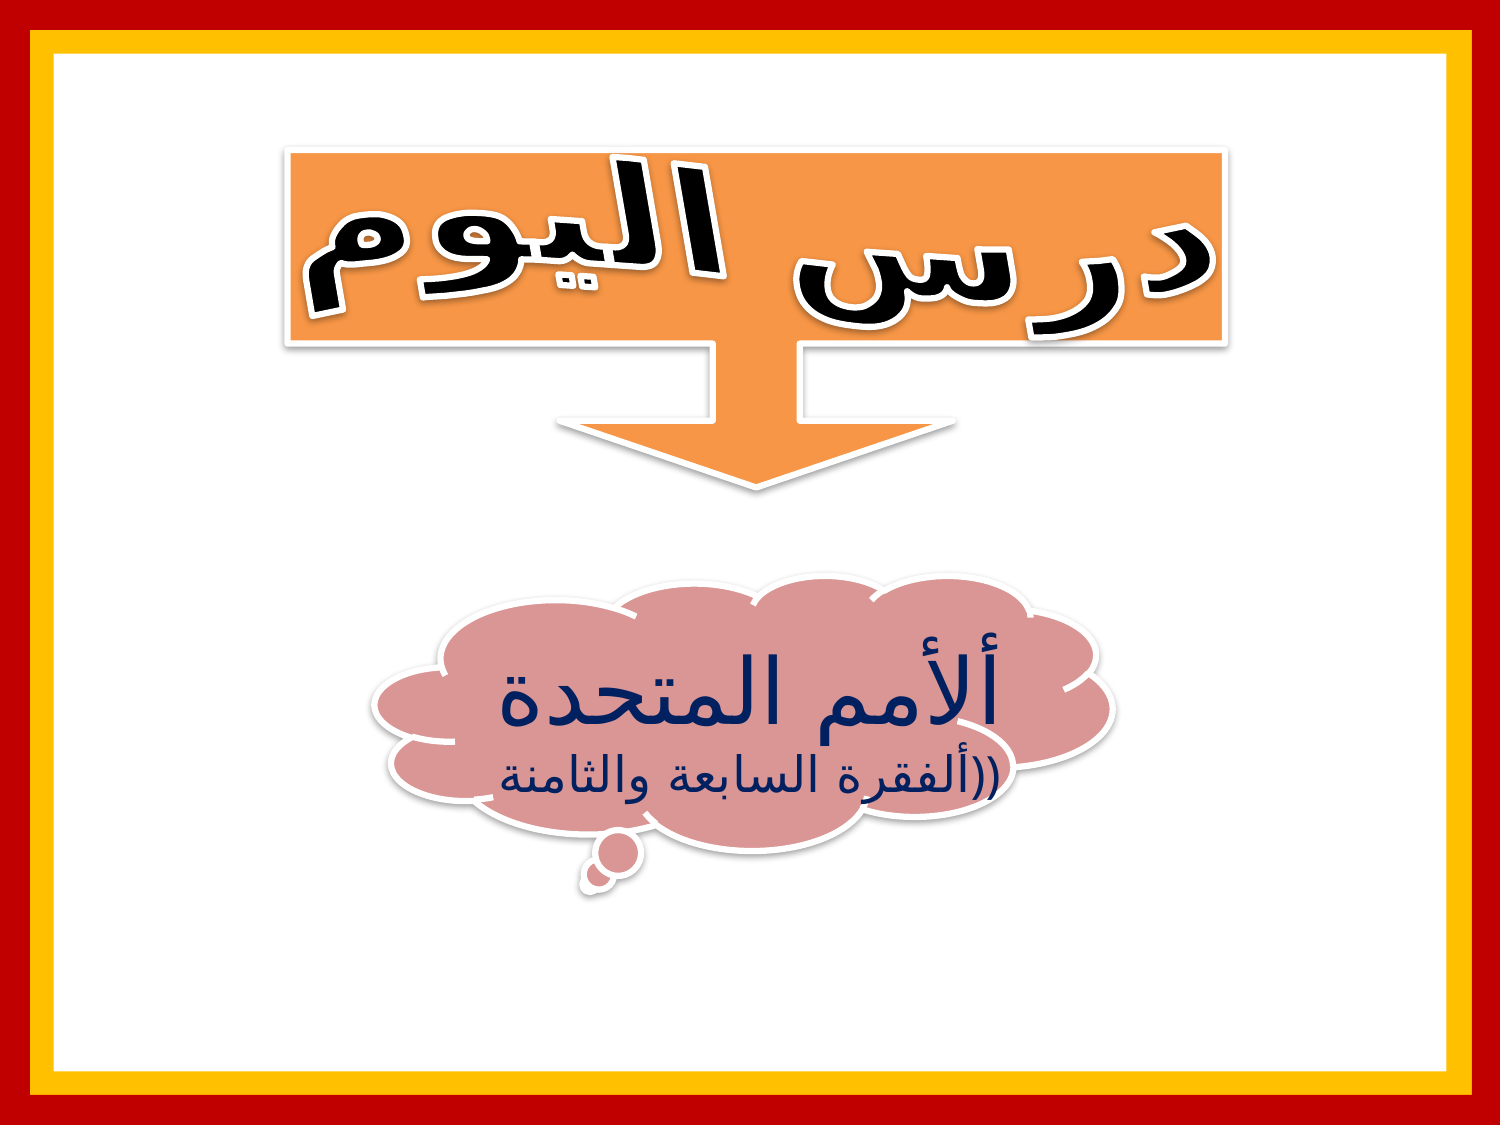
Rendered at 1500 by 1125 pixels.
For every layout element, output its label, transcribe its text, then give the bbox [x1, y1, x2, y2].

text_box [284, 146, 1229, 491]
text_box [579, 875, 632, 896]
text_box درس اليوم [1025, 256, 1125, 341]
text_box درس اليوم [1140, 222, 1217, 299]
text_box [457, 572, 1116, 765]
text_box درس اليوم [302, 211, 411, 320]
text_box ألأمم المتحدة ألفقرة السابعة والثامنة)) [449, 624, 1050, 875]
text_box درس اليوم [416, 153, 662, 301]
text_box درس اليوم [670, 160, 727, 280]
text_box درس اليوم [793, 245, 1017, 331]
text_box [371, 631, 449, 804]
